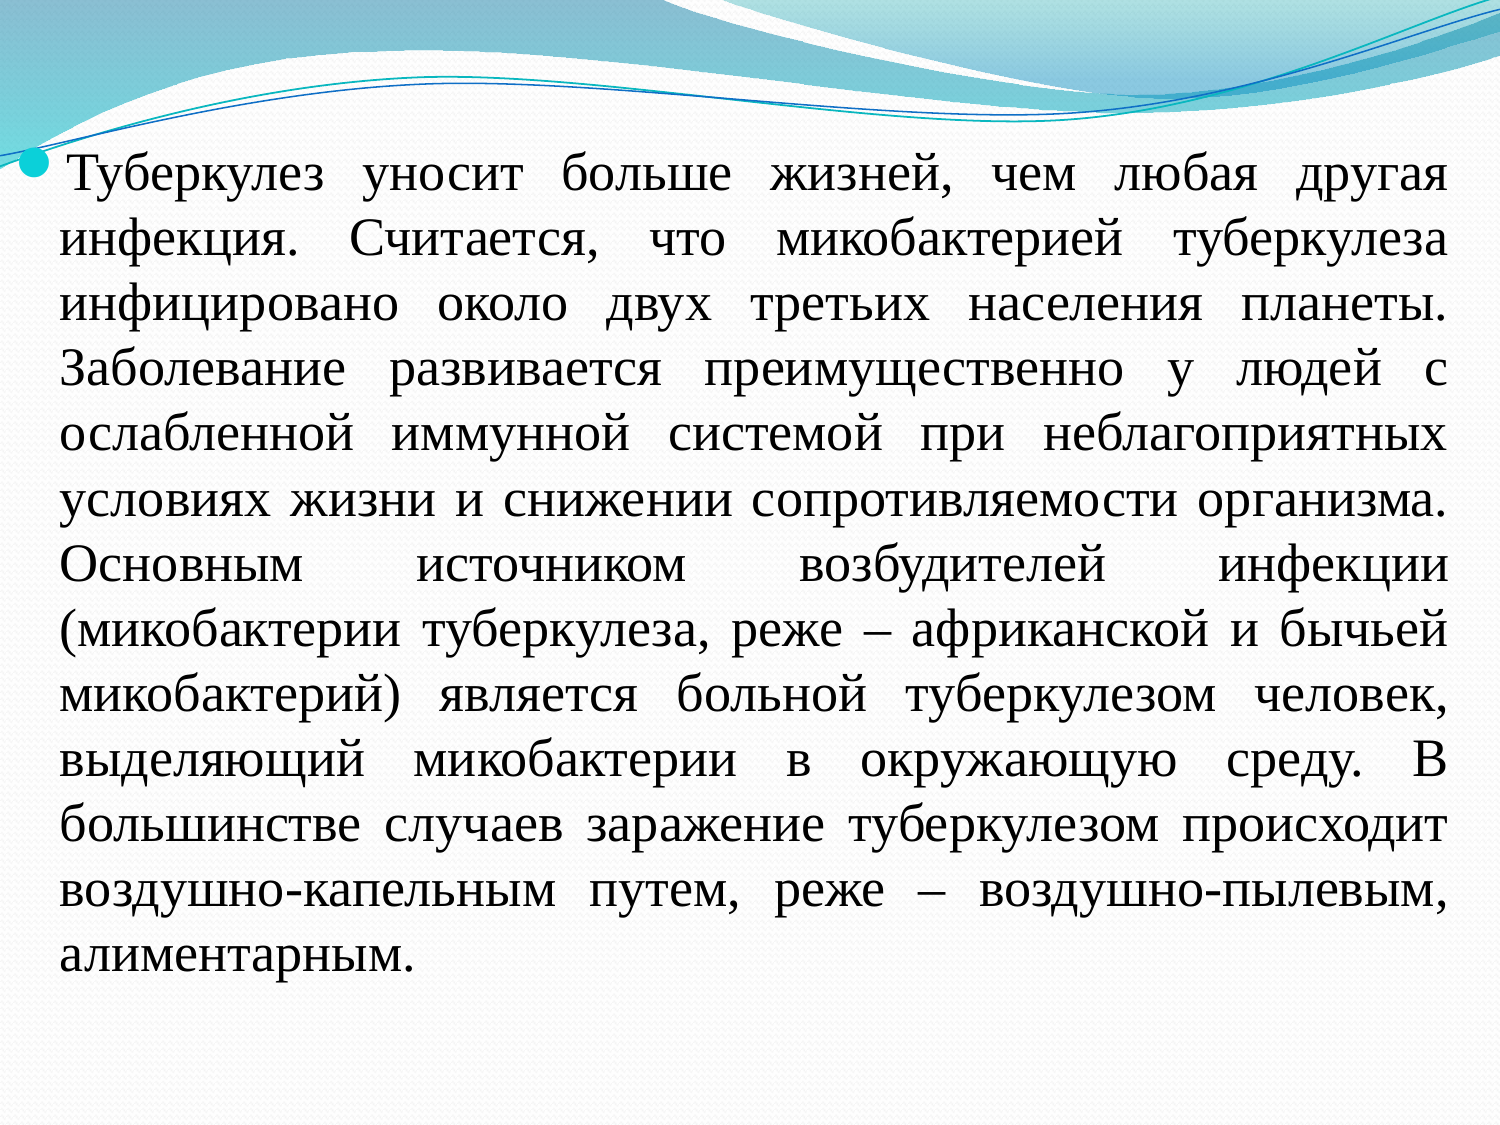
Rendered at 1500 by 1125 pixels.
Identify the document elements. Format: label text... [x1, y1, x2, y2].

list Туберкулез уносит больше жизней, чем любая другая инфекция. Считается, что микобактерией туберкулеза инфицировано около двух третьих населения планеты. Заболевание развивается преимущественно у людей с ослабленной иммунной системой при неблагоприятных условиях жизни и снижении сопротивляемости организма. Основным источником возбудителей инфекции (микобактерии туберкулеза, реже – африканской и бычьей микобактерий) является больной туберкулезом человек, выделяющий микобактерии в окружающую среду. В большинстве случаев заражение туберкулезом происходит воздушно-капельным путем, реже – воздушно-пылевым, алиментарным. [0, 128, 1465, 1038]
